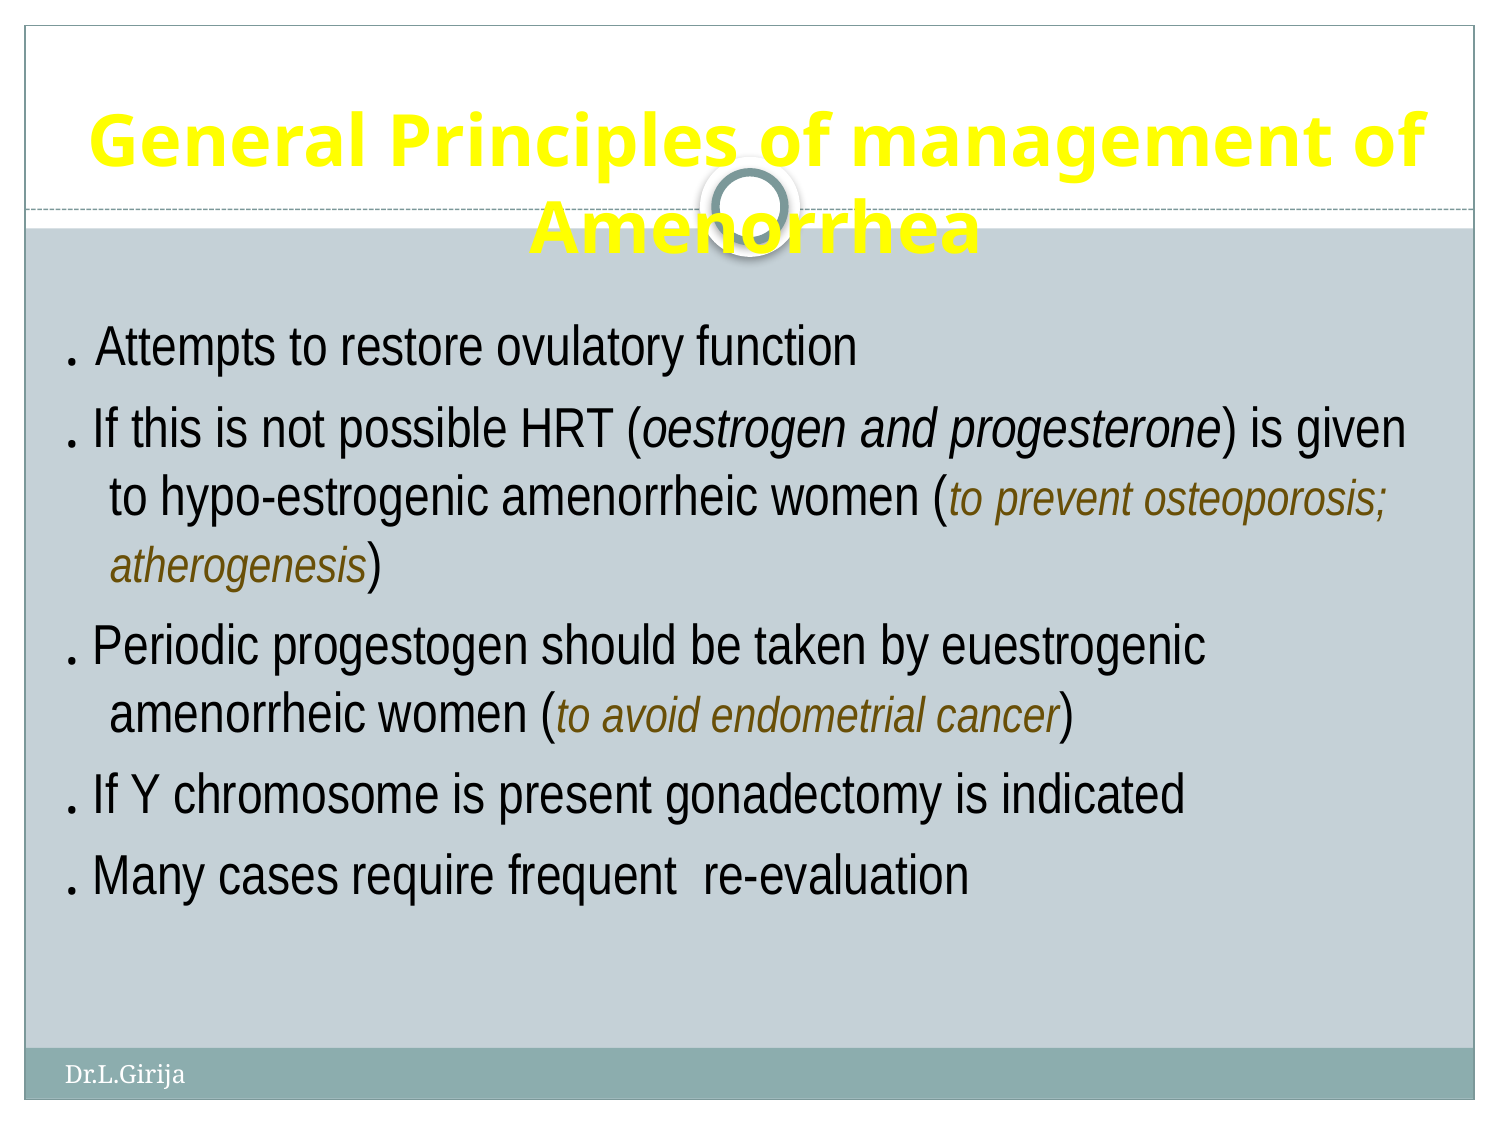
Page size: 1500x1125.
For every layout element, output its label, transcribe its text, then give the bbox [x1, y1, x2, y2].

list . Attempts to restore ovulatory function . If this is not possible HRT (oestrogen and progesterone) is given to hypo-estrogenic amenorrheic women (to prevent osteoporosis; atherogenesis) . Periodic progestogen should be taken by euestrogenic amenorrheic women (to avoid endometrial cancer) . If Y chromosome is present gonadectomy is indicated . Many cases require frequent re-evaluation [50, 299, 1450, 1038]
footer Dr.L.Girija [50, 1051, 638, 1112]
title General Principles of management of Amenorrhea [62, 87, 1450, 275]
